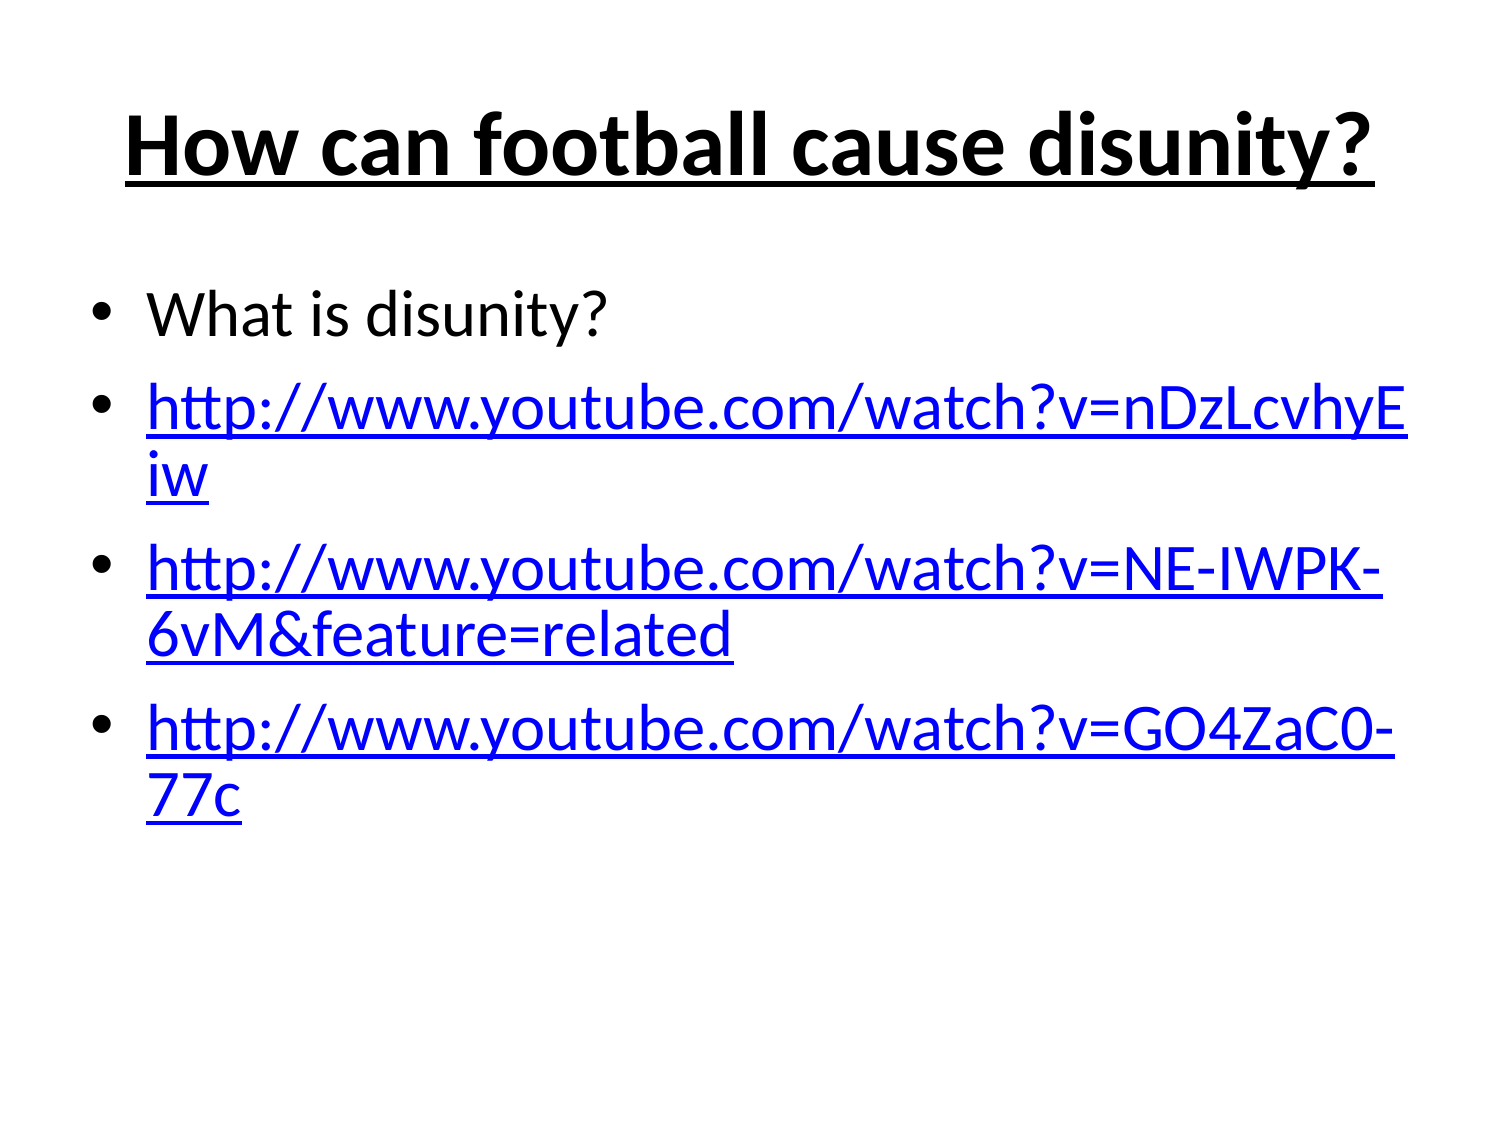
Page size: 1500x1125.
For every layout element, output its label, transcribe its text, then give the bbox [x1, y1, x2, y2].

title How can football cause disunity? [75, 45, 1425, 233]
list What is disunity? http://www.youtube.com/watch?v=nDzLcvhyEiw http://www.youtube.com/watch?v=NE-IWPK-6vM&feature=related http://www.youtube.com/watch?v=GO4ZaC0-77c [75, 262, 1425, 1005]
